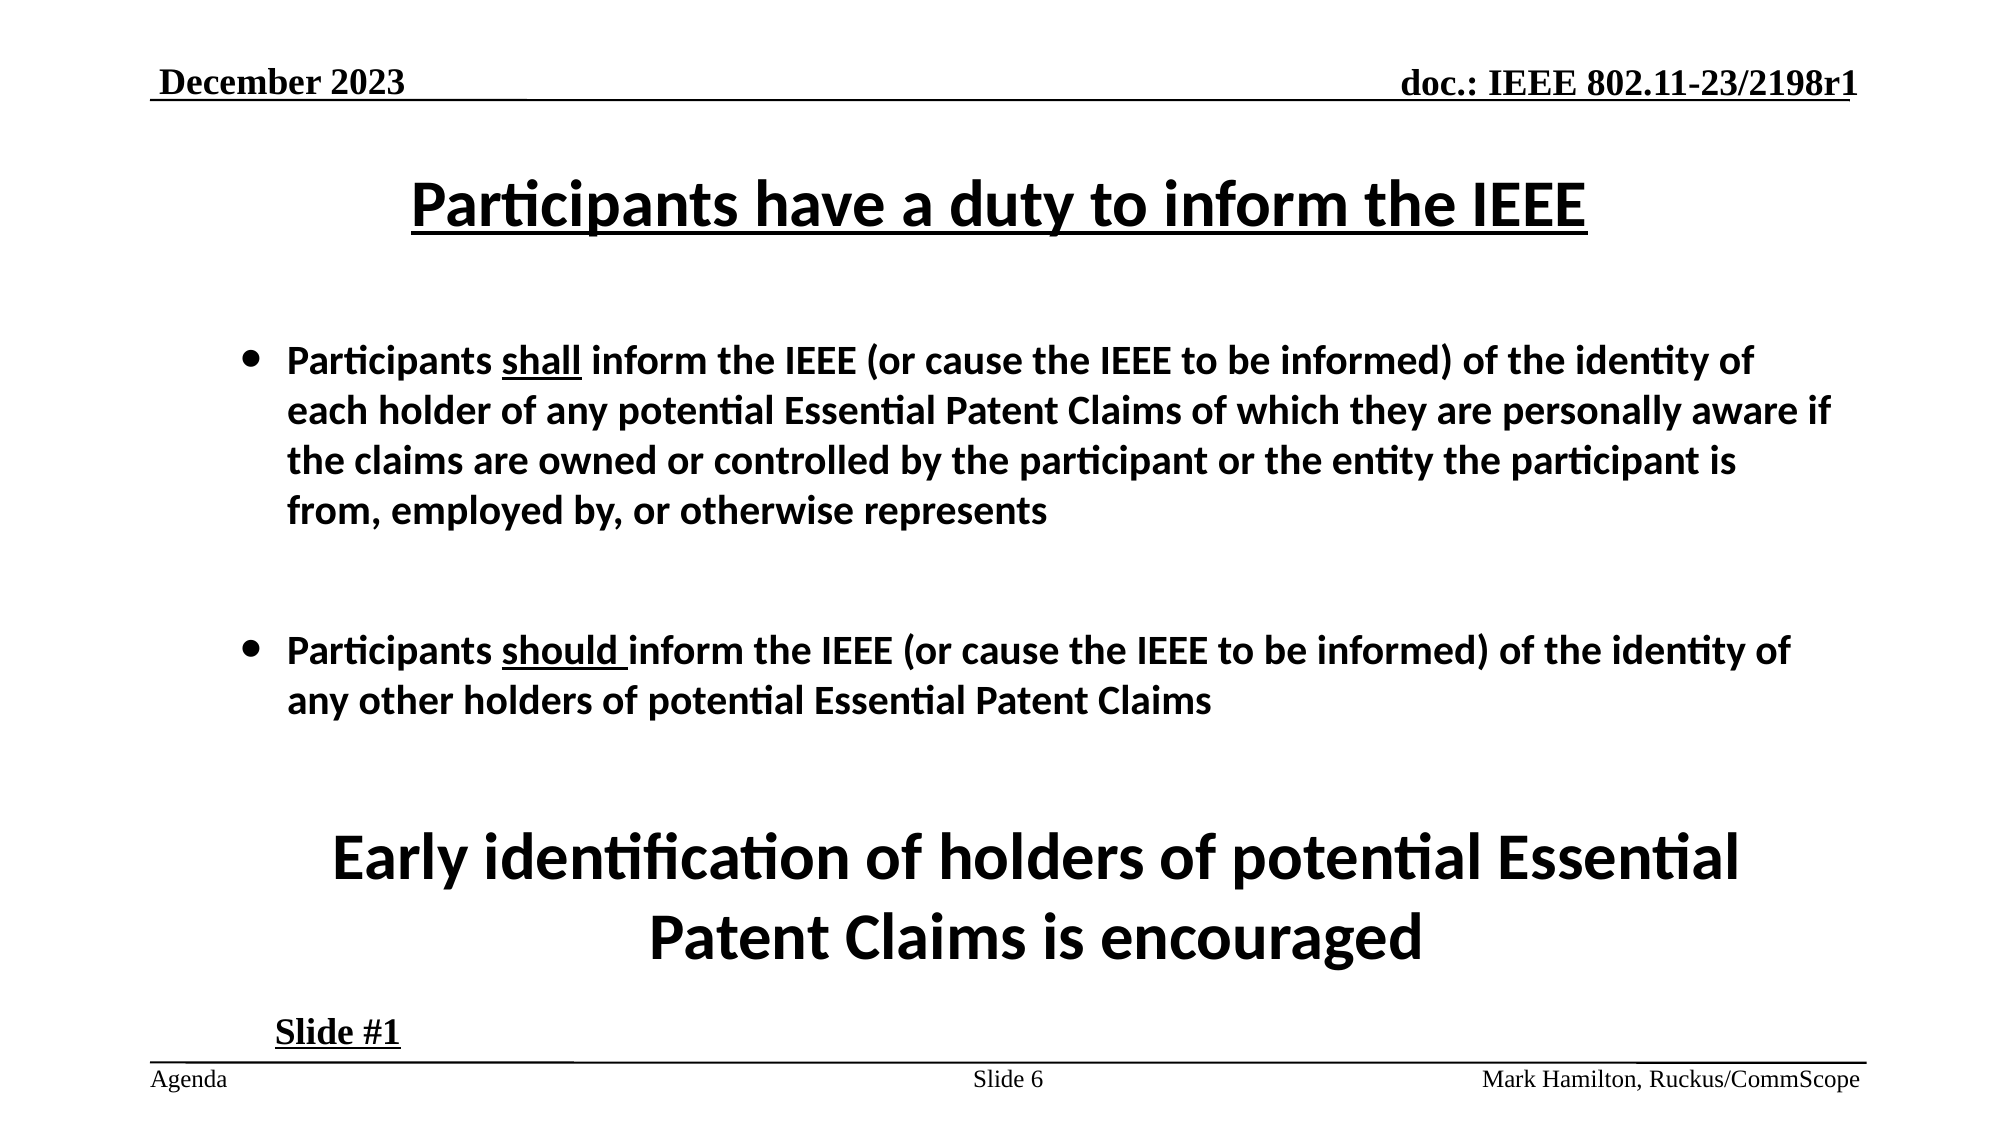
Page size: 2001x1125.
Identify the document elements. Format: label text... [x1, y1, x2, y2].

title Participants have a duty to inform the IEEE [149, 112, 1850, 288]
slide_number Slide 6 [950, 1061, 1067, 1123]
text_box Slide #1 [260, 999, 417, 1060]
list Participants shall inform the IEEE (or cause the IEEE to be informed) of the identity of each holder of any potential Essential Patent Claims of which they are personally aware if the claims are owned or controlled by the participant or the entity the participant is from, employed by, or otherwise represents Participants should inform the IEEE (or cause the IEEE to be informed) of the identity of any other holders of potential Essential Patent Claims Early identification of holders of potential Essential Patent Claims is encouraged [149, 324, 1850, 1000]
